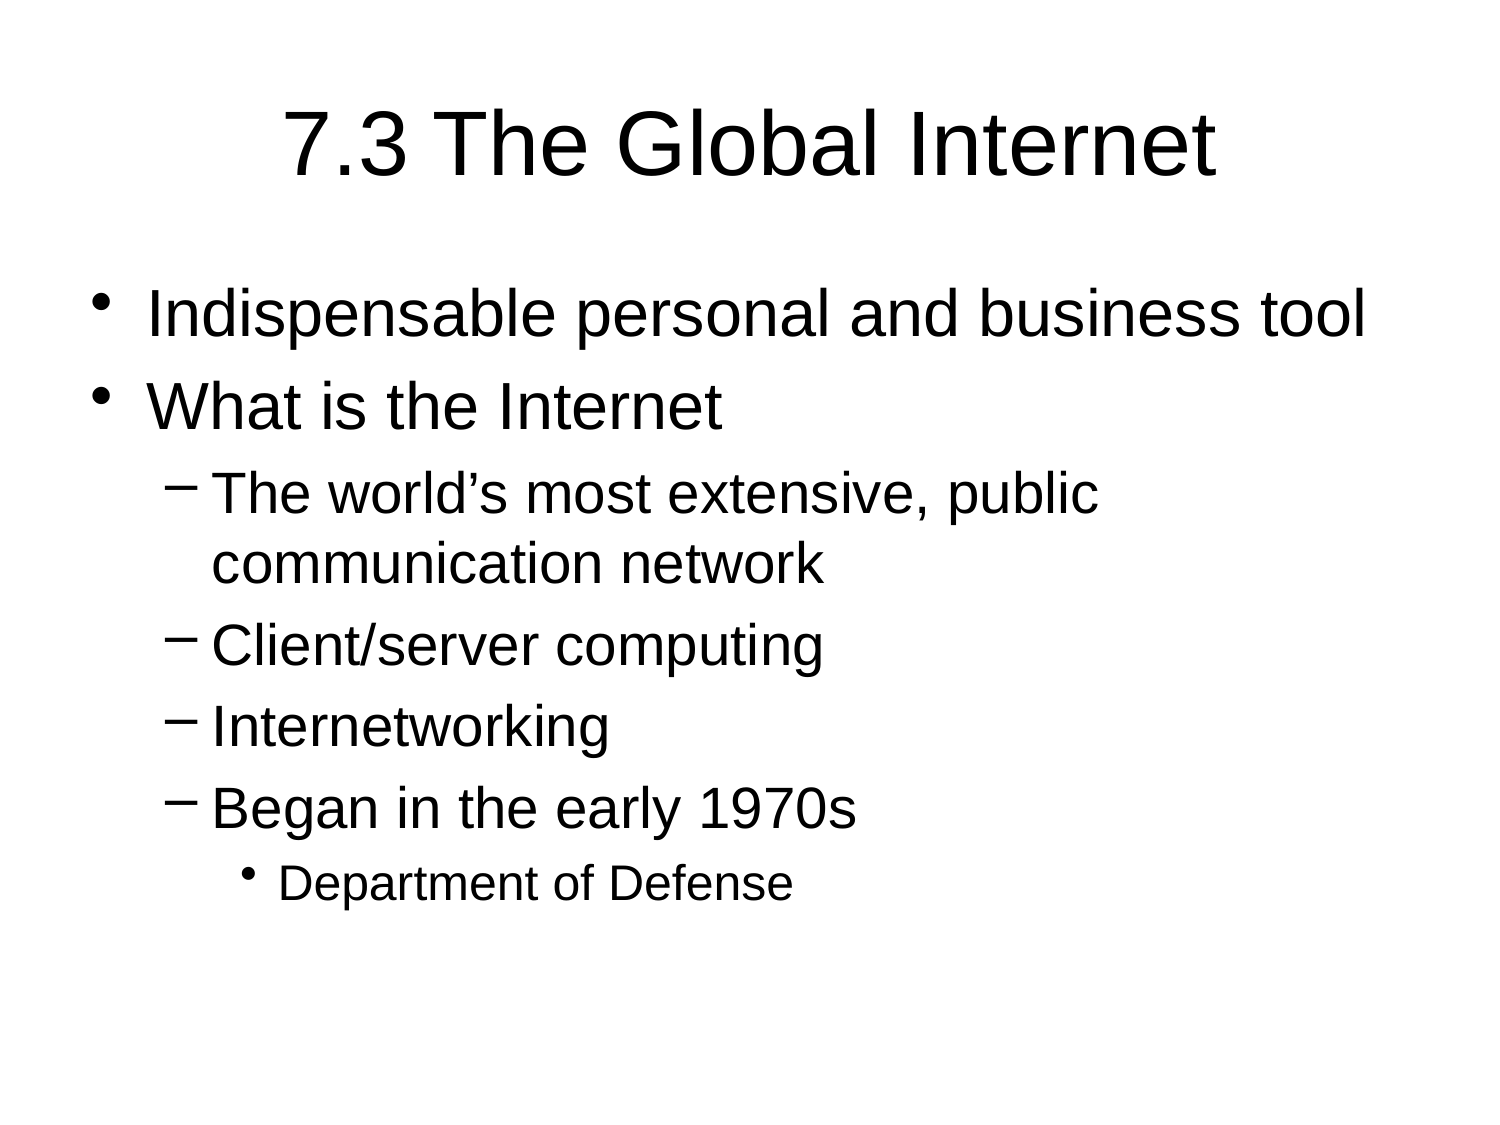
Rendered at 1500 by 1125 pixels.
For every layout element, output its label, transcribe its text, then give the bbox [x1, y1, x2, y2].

list Indispensable personal and business tool What is the Internet The world’s most extensive, public communication network Client/server computing Internetworking Began in the early 1970s Department of Defense [75, 262, 1425, 1005]
title 7.3 The Global Internet [75, 45, 1425, 233]
